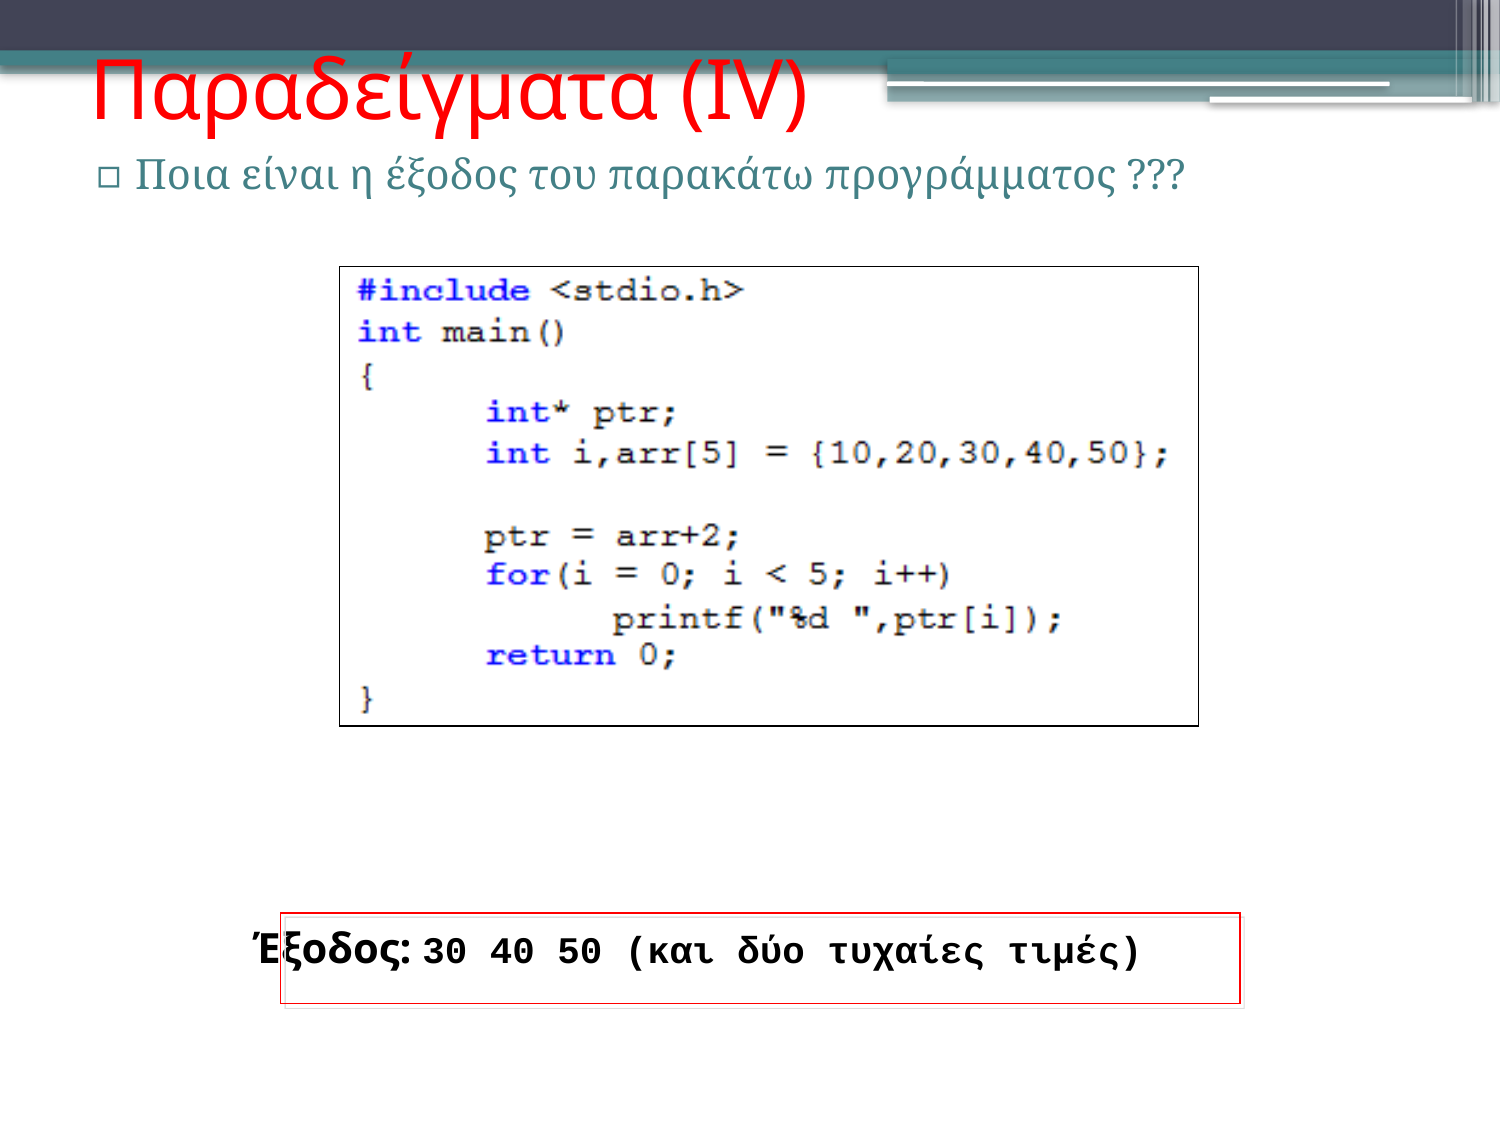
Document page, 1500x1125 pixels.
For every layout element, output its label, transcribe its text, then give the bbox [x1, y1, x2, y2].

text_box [1, 912, 1249, 1010]
title Παραδείγματα (IV) [75, 0, 1425, 174]
picture [339, 267, 1198, 726]
list Ποια είναι η έξοδος του παρακάτω προγράμματος ??? [12, 140, 1444, 607]
